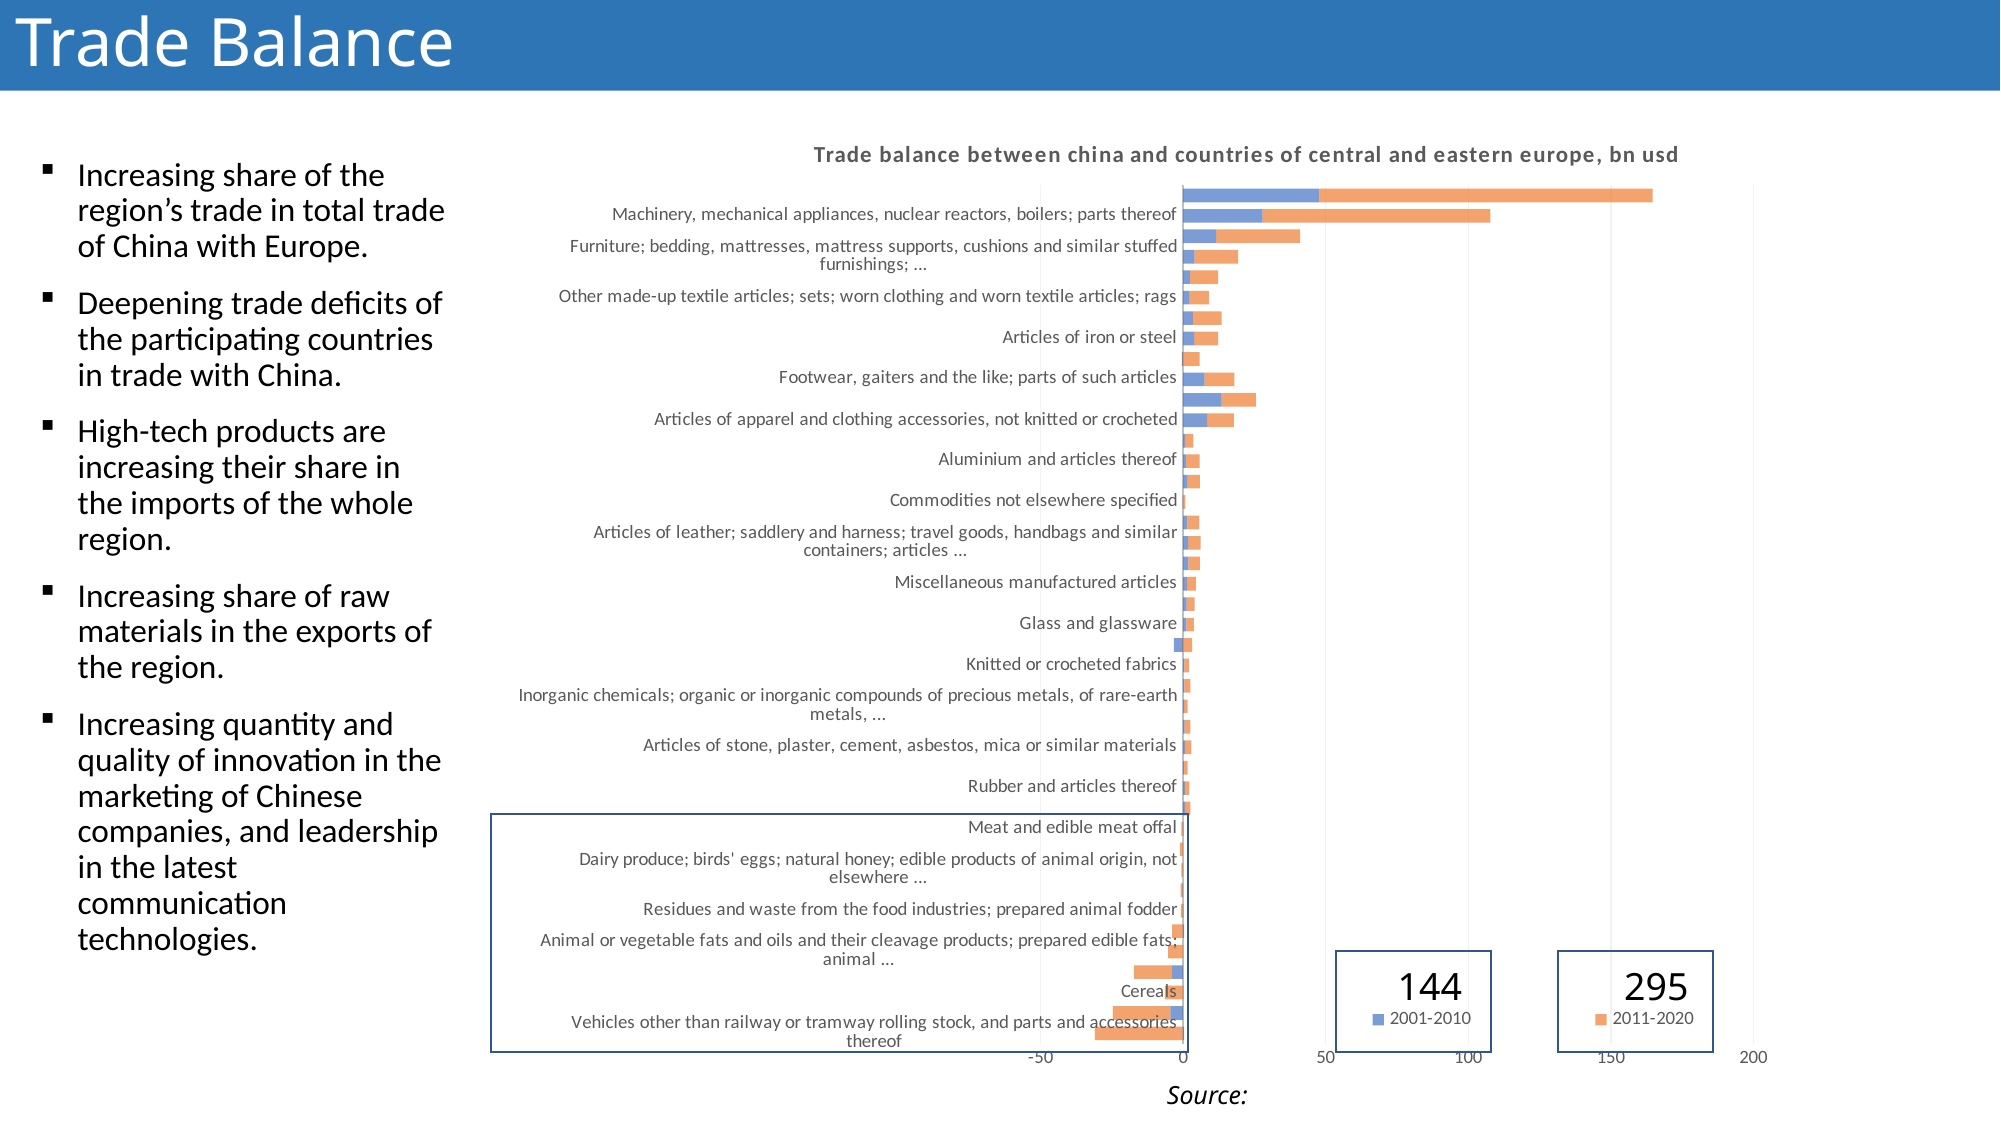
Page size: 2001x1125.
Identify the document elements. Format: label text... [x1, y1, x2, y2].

text_box Increasing share of the region’s trade in total trade of China with Europe. Deepening trade deficits of the participating countries in trade with China. High-tech products are increasing their share in the imports of the whole region. Increasing share of raw materials in the exports of the region. Increasing quantity and quality of innovation in the marketing of Chinese companies, and leadership in the latest communication technologies. [25, 149, 467, 1081]
text_box Trade Balance [0, 0, 2000, 91]
chart [518, 110, 1975, 1090]
text_box Source: ITC, BAS [1077, 1090, 1284, 1117]
text_box [490, 813, 518, 1053]
